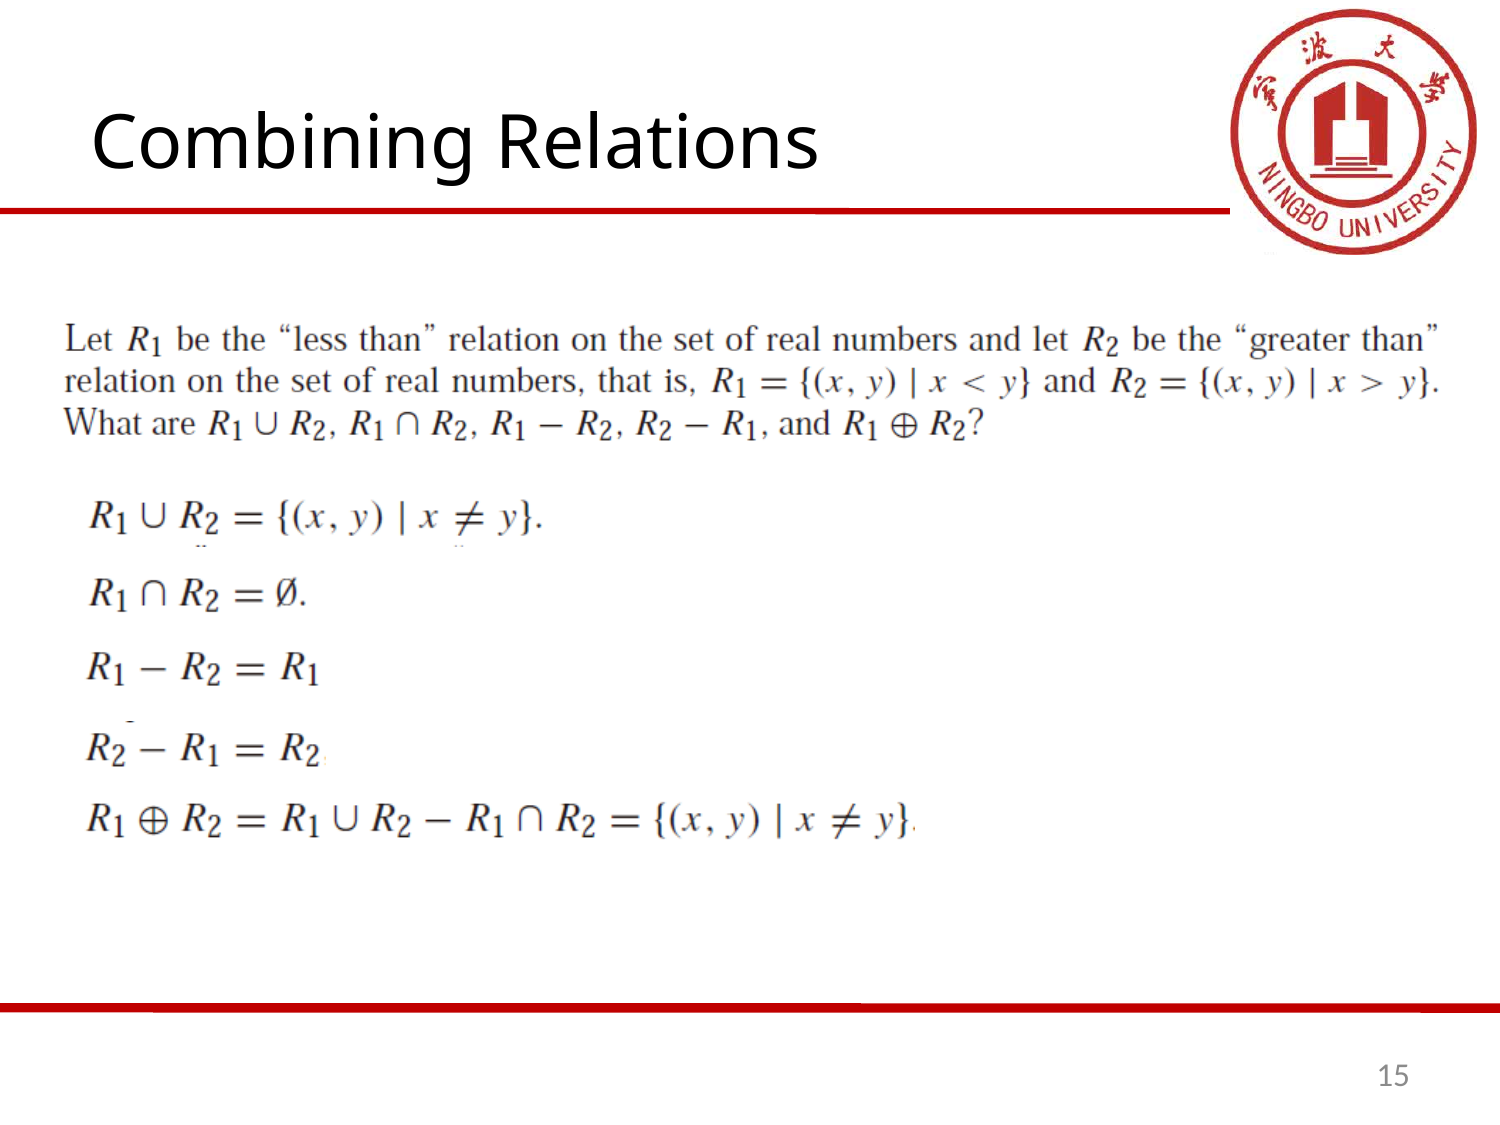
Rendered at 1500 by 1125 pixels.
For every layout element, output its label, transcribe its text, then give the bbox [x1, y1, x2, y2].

title Combining Relations [75, 45, 1425, 233]
picture [81, 720, 326, 773]
picture [81, 570, 309, 620]
slide_number 15 [1074, 1042, 1425, 1103]
picture [81, 796, 915, 852]
picture [81, 491, 544, 547]
picture [81, 643, 323, 698]
picture [1230, 8, 1477, 255]
picture [58, 304, 1454, 453]
